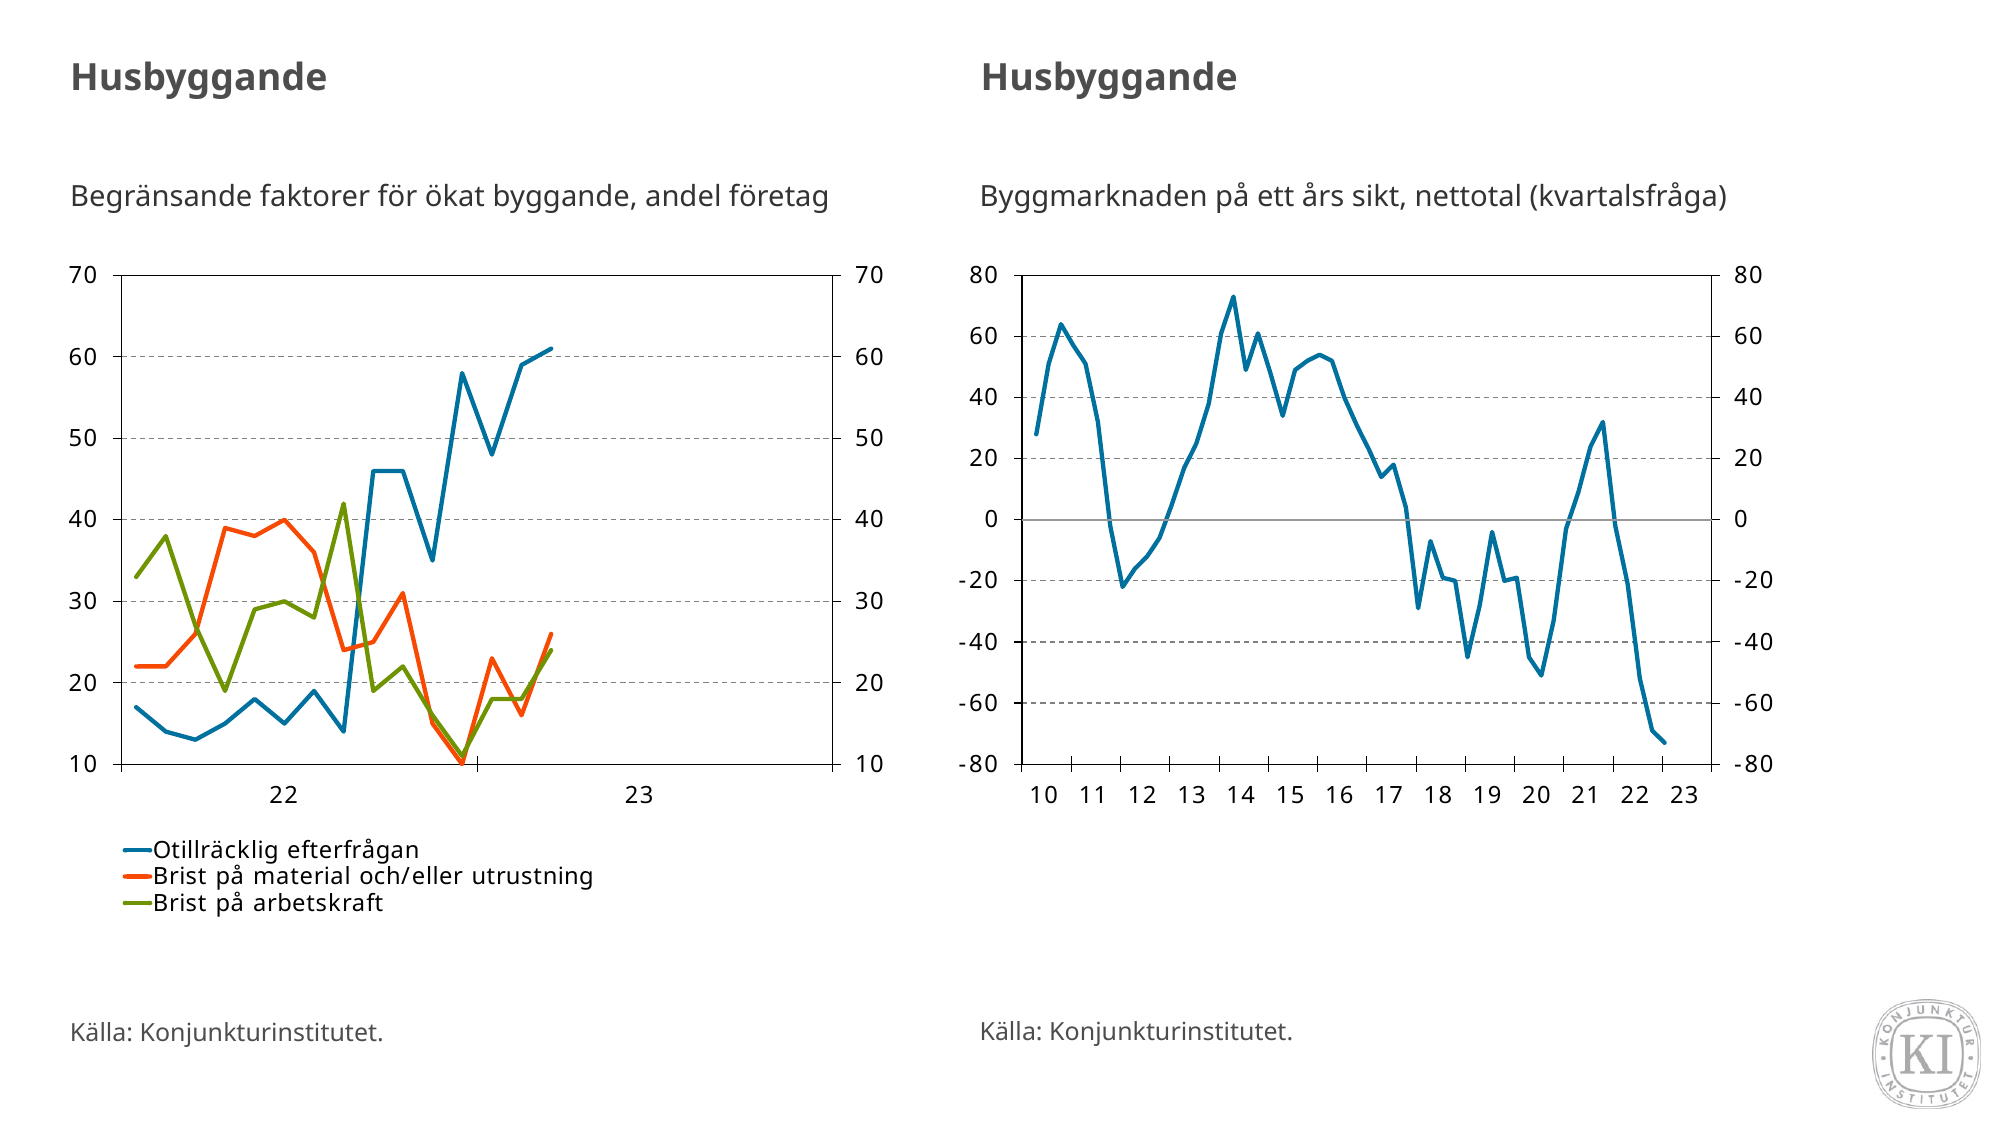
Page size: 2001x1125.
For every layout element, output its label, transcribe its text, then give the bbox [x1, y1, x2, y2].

list Husbyggande [965, 45, 1849, 129]
title Husbyggande [55, 45, 938, 128]
subtitle Källa: Konjunkturinstitutet. [55, 1008, 938, 1106]
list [941, 249, 1829, 837]
list Byggmarknaden på ett års sikt, nettotal (kvartalsfråga) [964, 137, 1848, 220]
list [51, 249, 939, 945]
list Begränsande faktorer för ökat byggande, andel företag [55, 137, 938, 220]
list Källa: Konjunkturinstitutet. [964, 1008, 1848, 1106]
picture [1872, 999, 1981, 1109]
